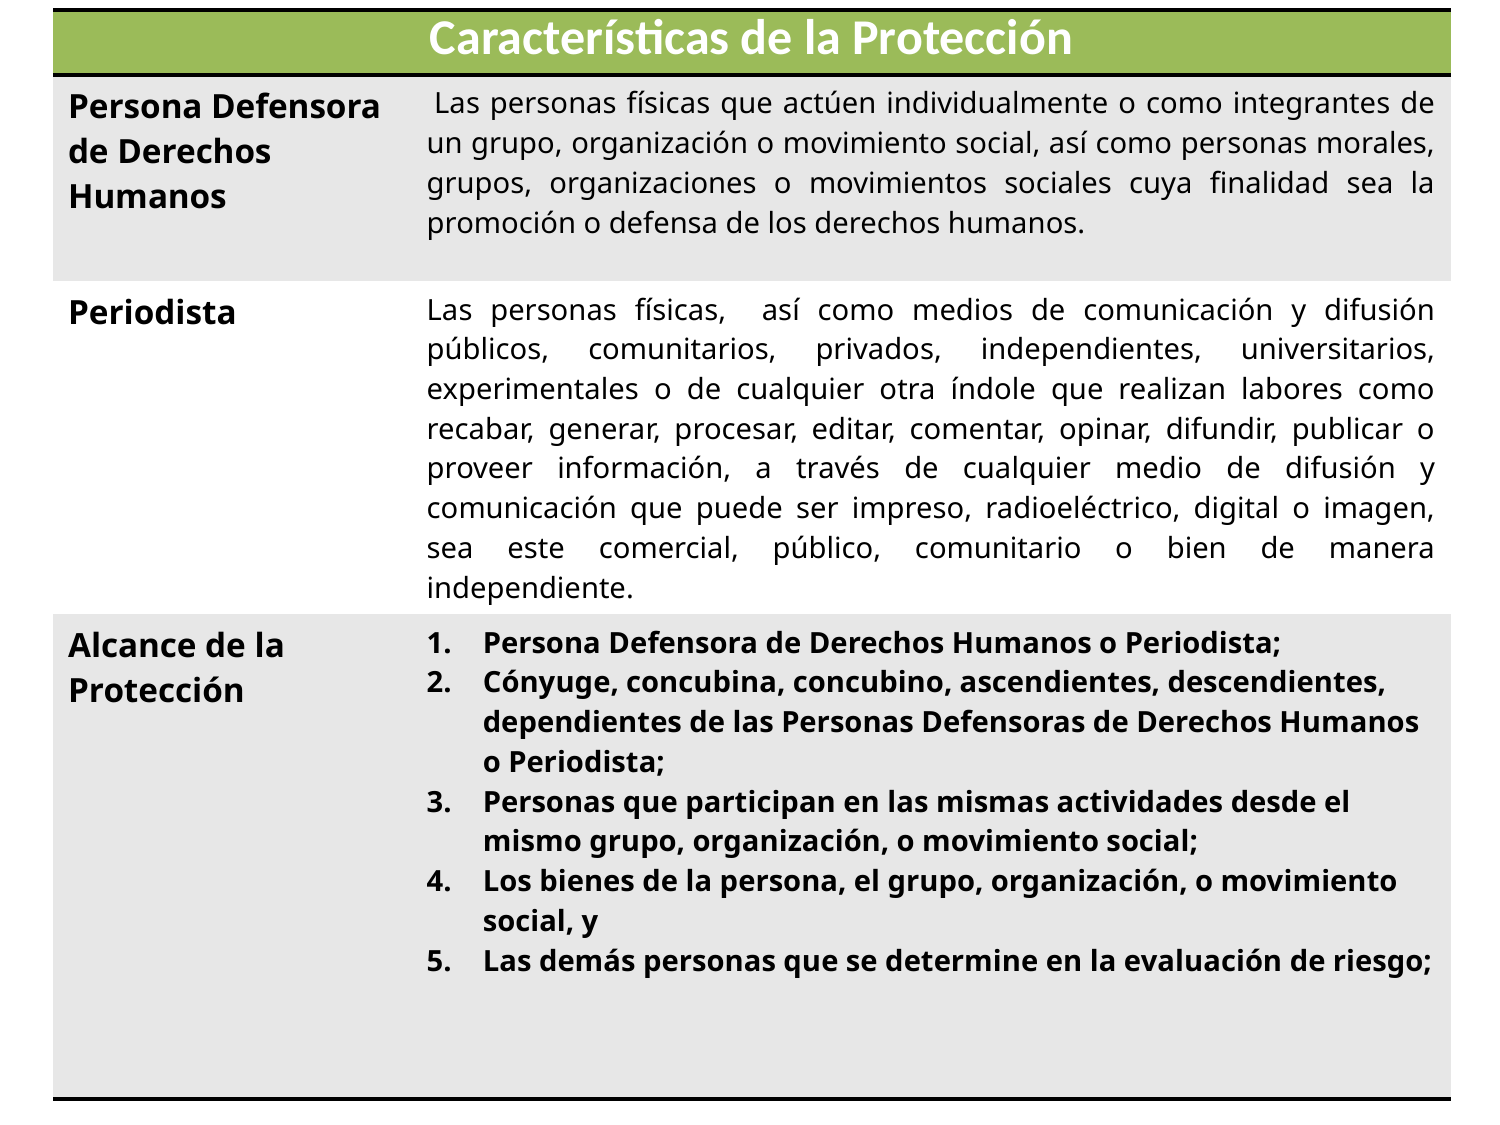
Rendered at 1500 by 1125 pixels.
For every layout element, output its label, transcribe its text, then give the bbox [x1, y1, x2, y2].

table_cell Alcance de la Protección [53, 614, 412, 1097]
table_cell Las personas físicas que actúen individualmente o como integrantes de un grupo, organización o movimiento social, así como personas morales, grupos, organizaciones o movimientos sociales cuya finalidad sea la promoción o defensa de los derechos humanos. [412, 77, 1451, 281]
table_cell Las personas físicas, así como medios de comunicación y difusión públicos, comunitarios, privados, independientes, universitarios, experimentales o de cualquier otra índole que realizan labores como recabar, generar, procesar, editar, comentar, opinar, difundir, publicar o proveer información, a través de cualquier medio de difusión y comunicación que puede ser impreso, radioeléctrico, digital o imagen, sea este comercial, público, comunitario o bien de manera independiente. [412, 281, 1451, 614]
table_cell Persona Defensora de Derechos Humanos [53, 77, 412, 281]
table_cell Persona Defensora de Derechos Humanos o Periodista; Cónyuge, concubina, concubino, ascendientes, descendientes, dependientes de las Personas Defensoras de Derechos Humanos o Periodista; Personas que participan en las mismas actividades desde el mismo grupo, organización, o movimiento social; Los bienes de la persona, el grupo, organización, o movimiento social, y Las demás personas que se determine en la evaluación de riesgo; [412, 614, 1451, 1097]
table_header Características de la Protección [53, 12, 1451, 73]
table_cell Periodista [53, 281, 412, 614]
